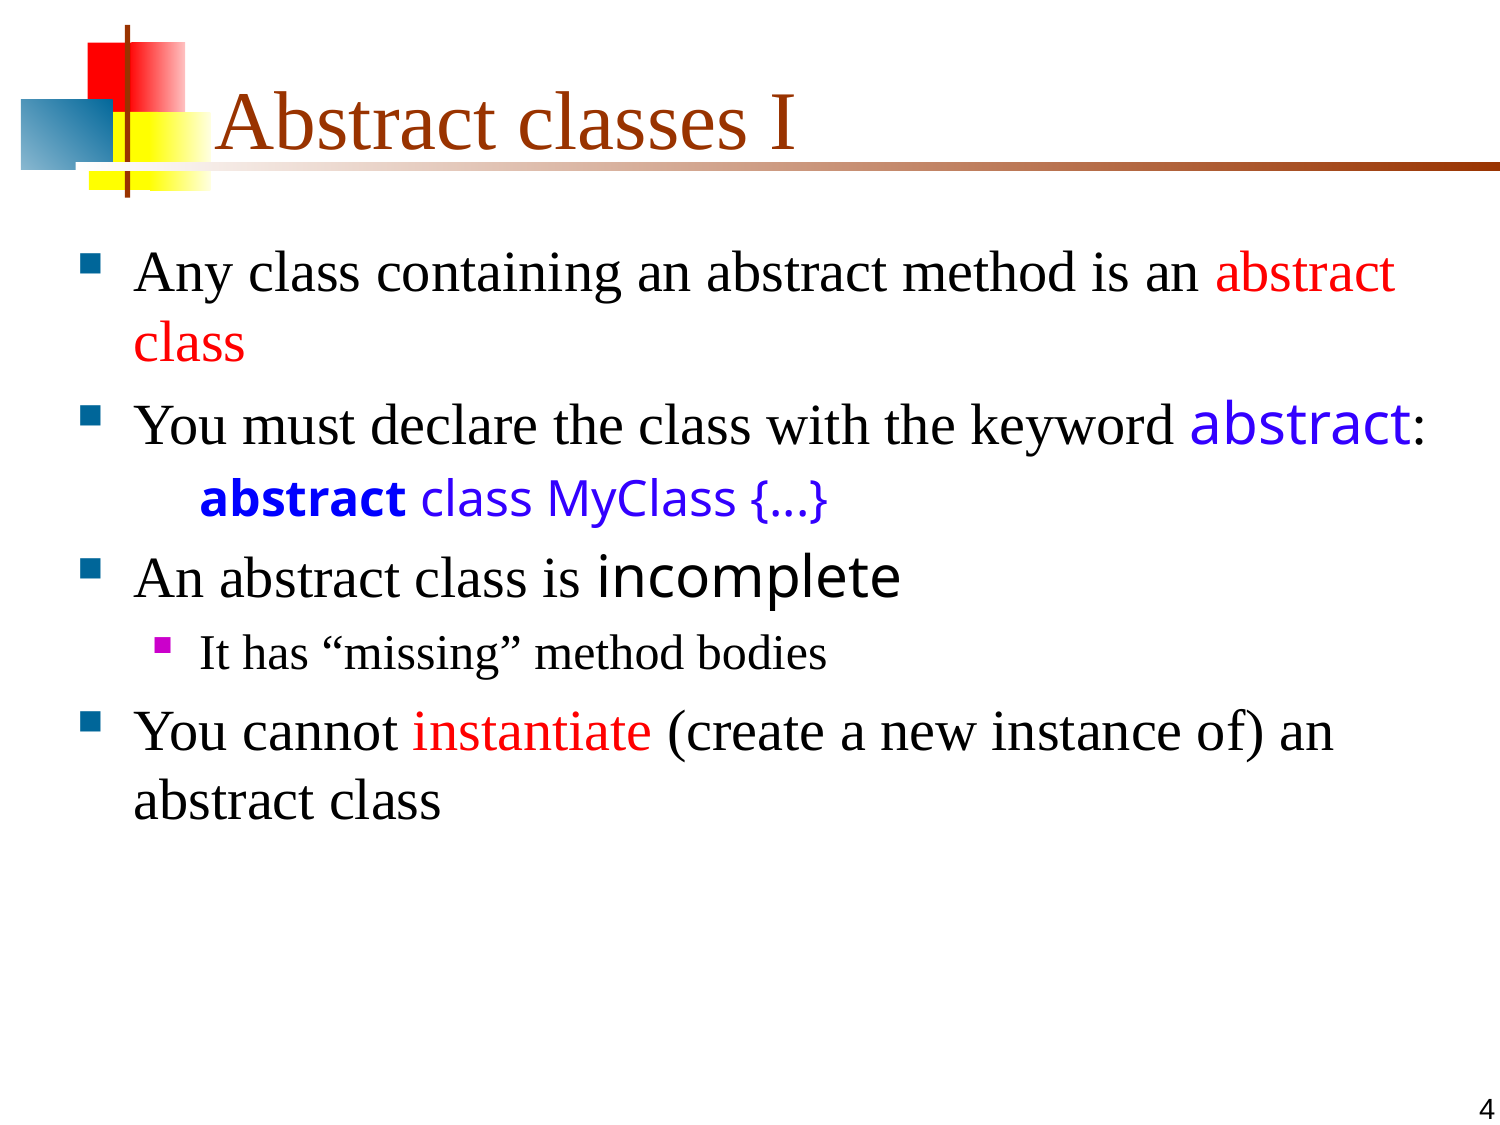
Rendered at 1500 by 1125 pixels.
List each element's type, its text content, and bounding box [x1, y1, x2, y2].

title Abstract classes I [200, 0, 1479, 175]
text_box [75, 162, 200, 171]
list Any class containing an abstract method is an abstract class You must declare the class with the keyword abstract: abstract class MyClass {...} An abstract class is incomplete It has “missing” method bodies You cannot instantiate (create a new instance of) an abstract class [62, 224, 1469, 1125]
text_box [20, 99, 113, 170]
text_box [131, 42, 186, 112]
text_box [124, 171, 131, 198]
text_box [1479, 162, 1500, 171]
text_box [113, 111, 124, 162]
text_box [88, 171, 124, 190]
text_box [124, 24, 131, 162]
text_box [131, 111, 159, 162]
text_box [87, 42, 124, 111]
text_box [150, 112, 200, 162]
text_box [150, 171, 211, 191]
text_box [131, 171, 150, 190]
text_box 4 [1469, 1074, 1500, 1125]
